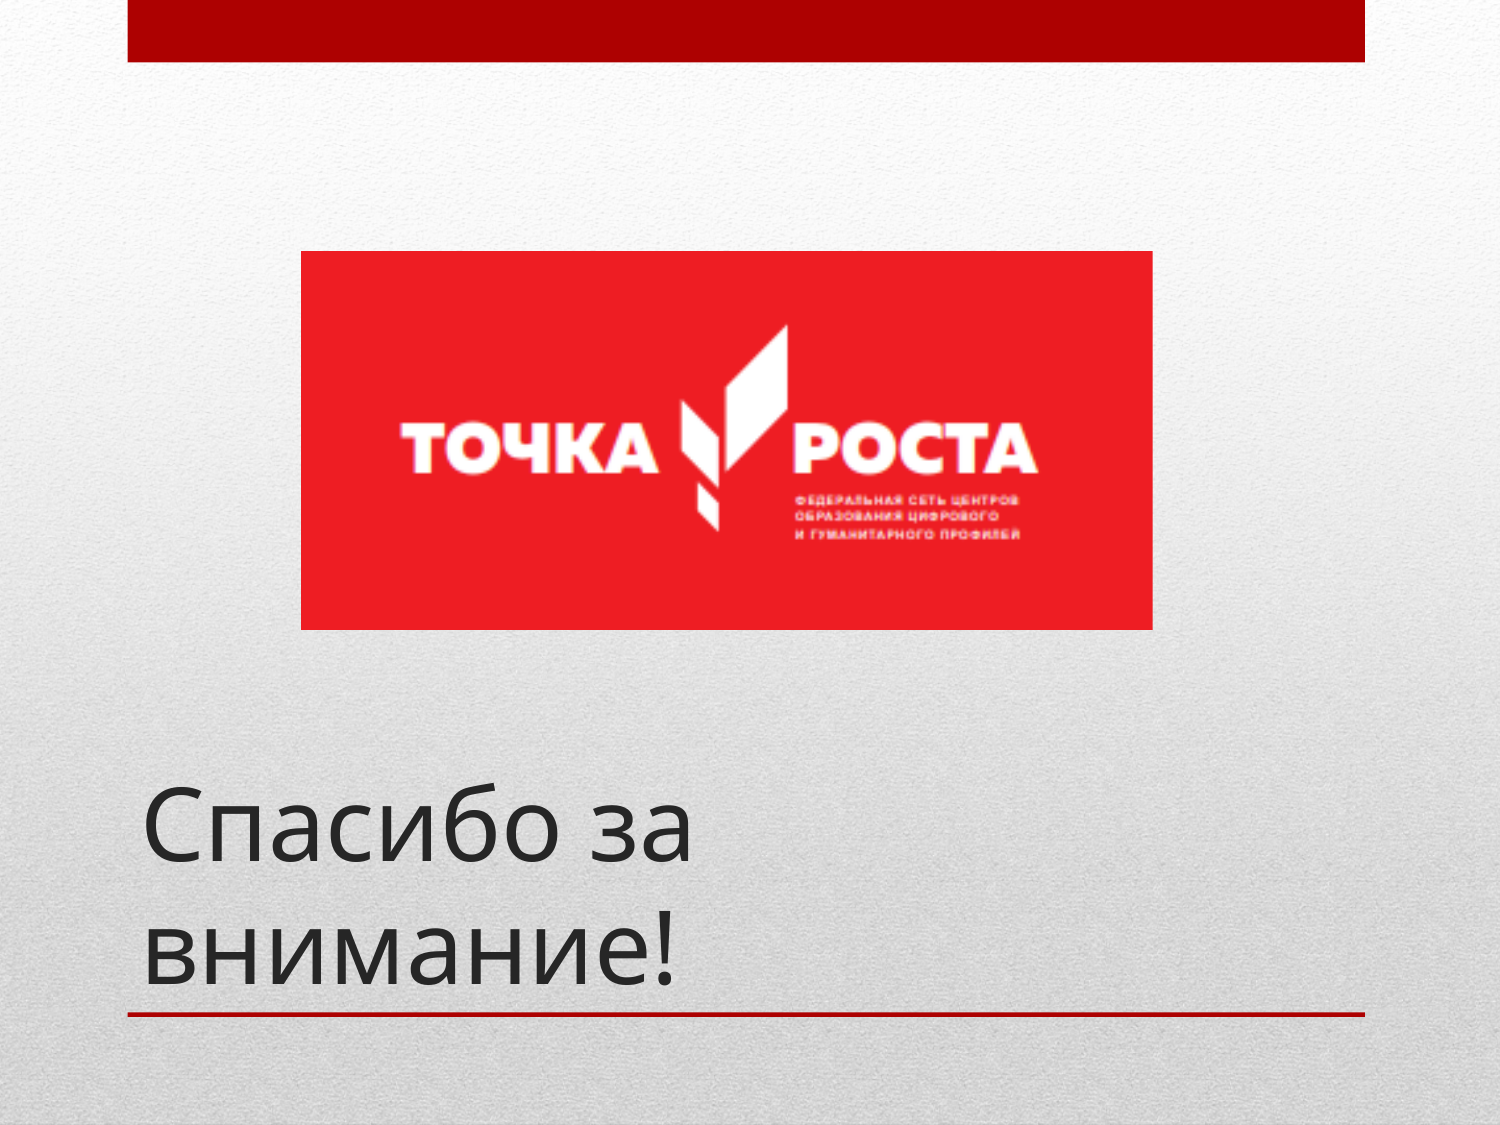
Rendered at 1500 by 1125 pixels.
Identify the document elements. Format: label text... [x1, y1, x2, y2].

title Спасибо за внимание! [125, 750, 1238, 1013]
picture [300, 250, 1154, 631]
